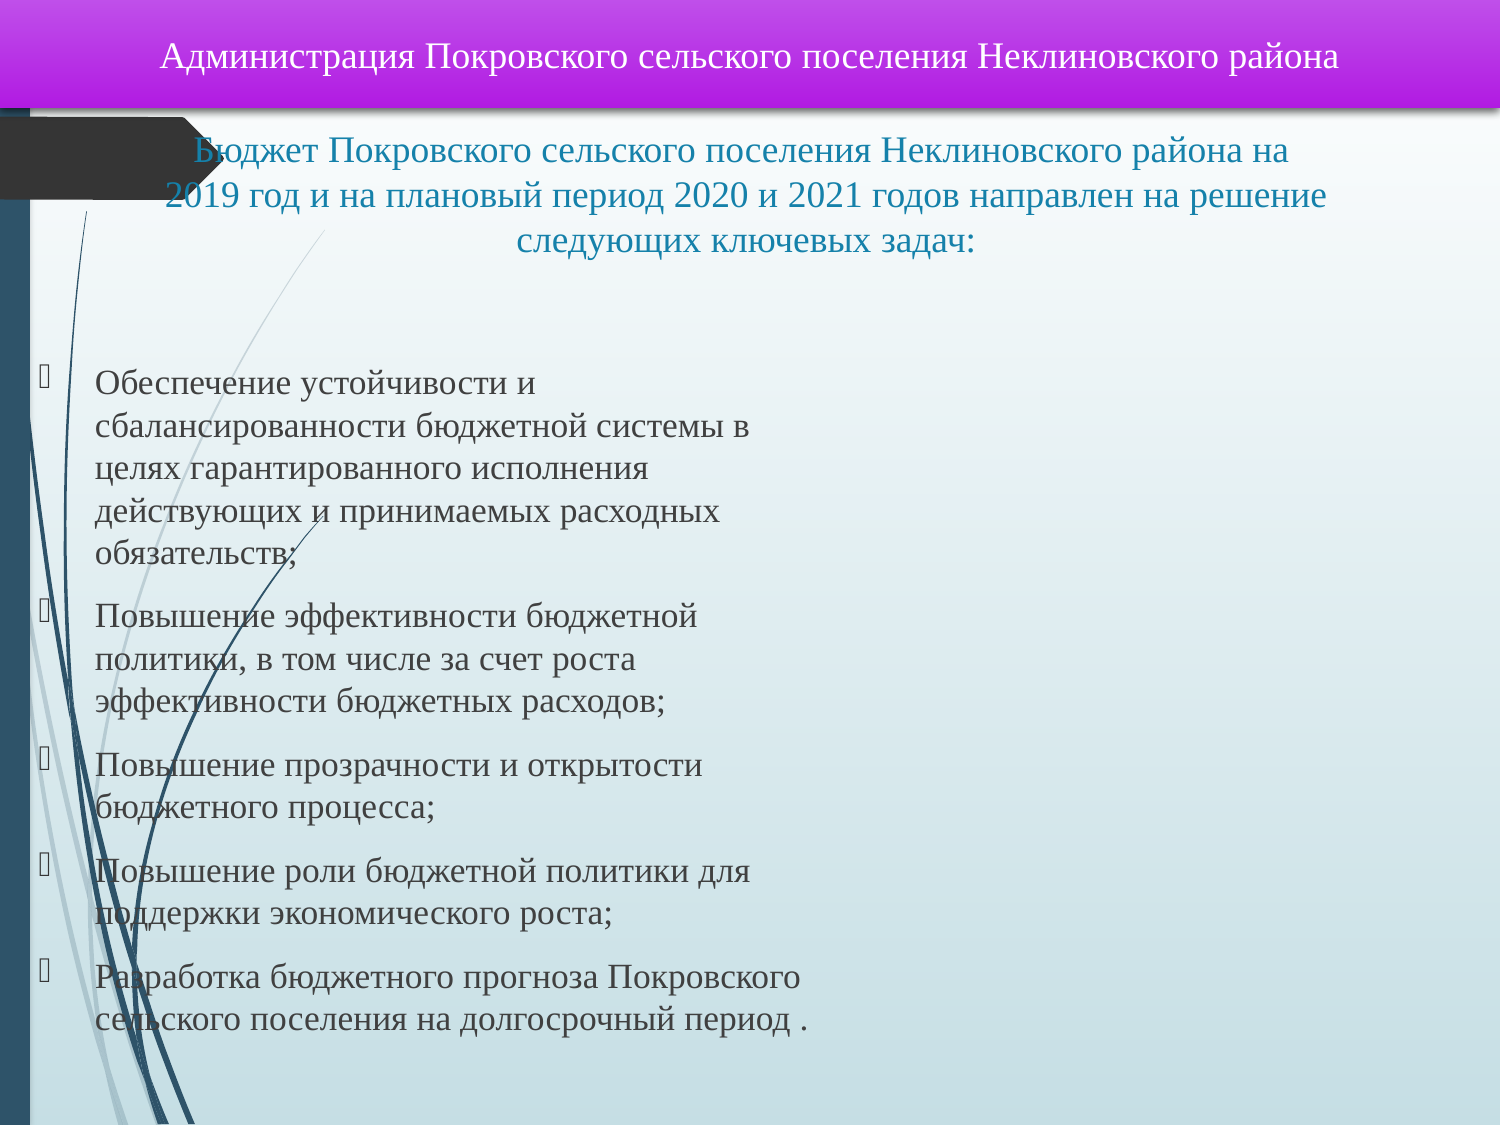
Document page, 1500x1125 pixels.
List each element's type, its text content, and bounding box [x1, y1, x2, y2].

title Бюджет Покровского сельского поселения Неклиновского района на 2019 год и на плановый период 2020 и 2021 годов направлен на решение следующих ключевых задач: [75, 117, 1418, 282]
text_box Администрация Покровского сельского поселения Неклиновского района [0, 0, 1500, 108]
list Обеспечение устойчивости и сбалансированности бюджетной системы в целях гарантированного исполнения действующих и принимаемых расходных обязательств; Повышение эффективности бюджетной политики, в том числе за счет роста эффективности бюджетных расходов; Повышение прозрачности и открытости бюджетного процесса; Повышение роли бюджетной политики для поддержки экономического роста; Разработка бюджетного прогноза Покровского сельского поселения на долгосрочный период . [23, 351, 856, 1090]
